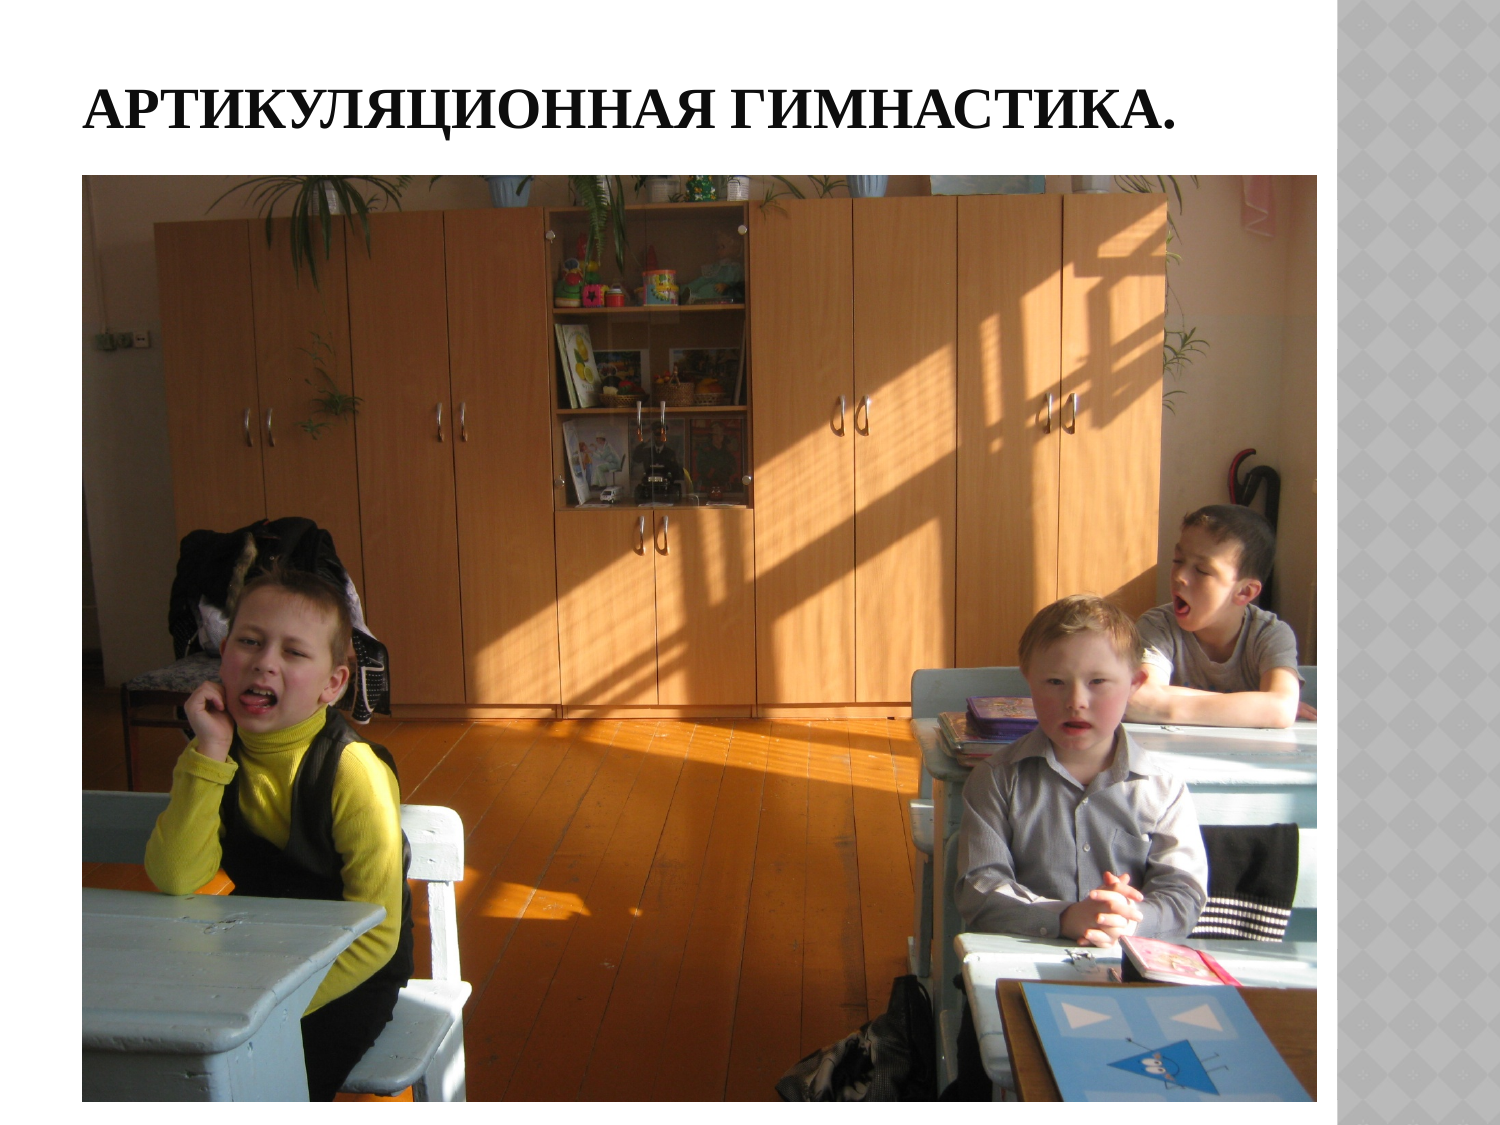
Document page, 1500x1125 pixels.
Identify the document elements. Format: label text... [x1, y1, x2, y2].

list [81, 175, 1317, 1102]
title Артикуляционная гимнастика. [75, 52, 1263, 141]
